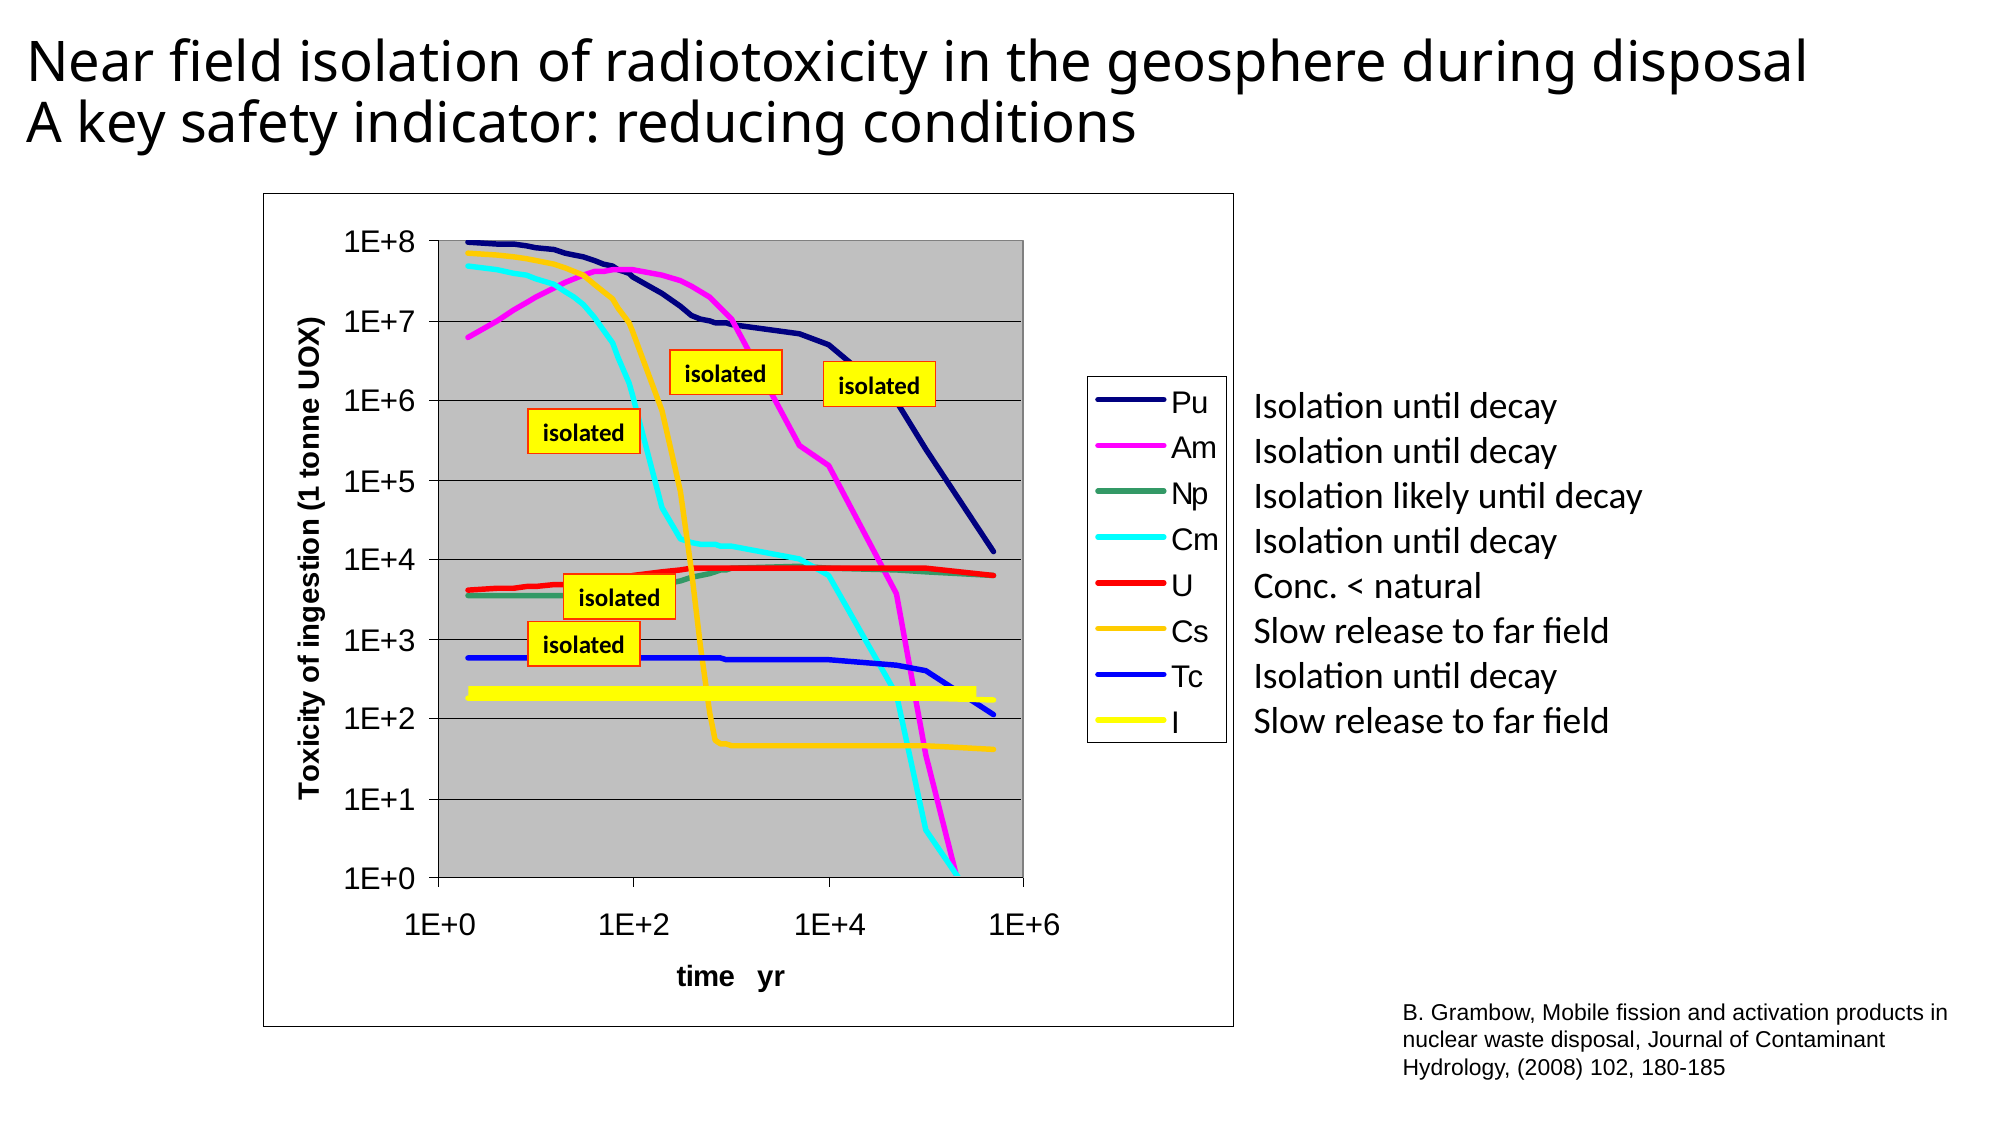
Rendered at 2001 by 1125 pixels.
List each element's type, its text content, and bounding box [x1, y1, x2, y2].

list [249, 179, 1249, 1039]
title Near field isolation of radiotoxicity in the geosphere during disposal A key safety indicator: reducing conditions [11, 0, 1839, 188]
text_box Isolation until decay Isolation until decay Isolation likely until decay Isolation until decay Conc. < natural Slow release to far field Isolation until decay Slow release to far field [1249, 373, 1659, 839]
text_box B. Grambow, Mobile fission and activation products in nuclear waste disposal, Journal of Contaminant Hydrology, (2008) 102, 180-185 [1387, 990, 2000, 1088]
